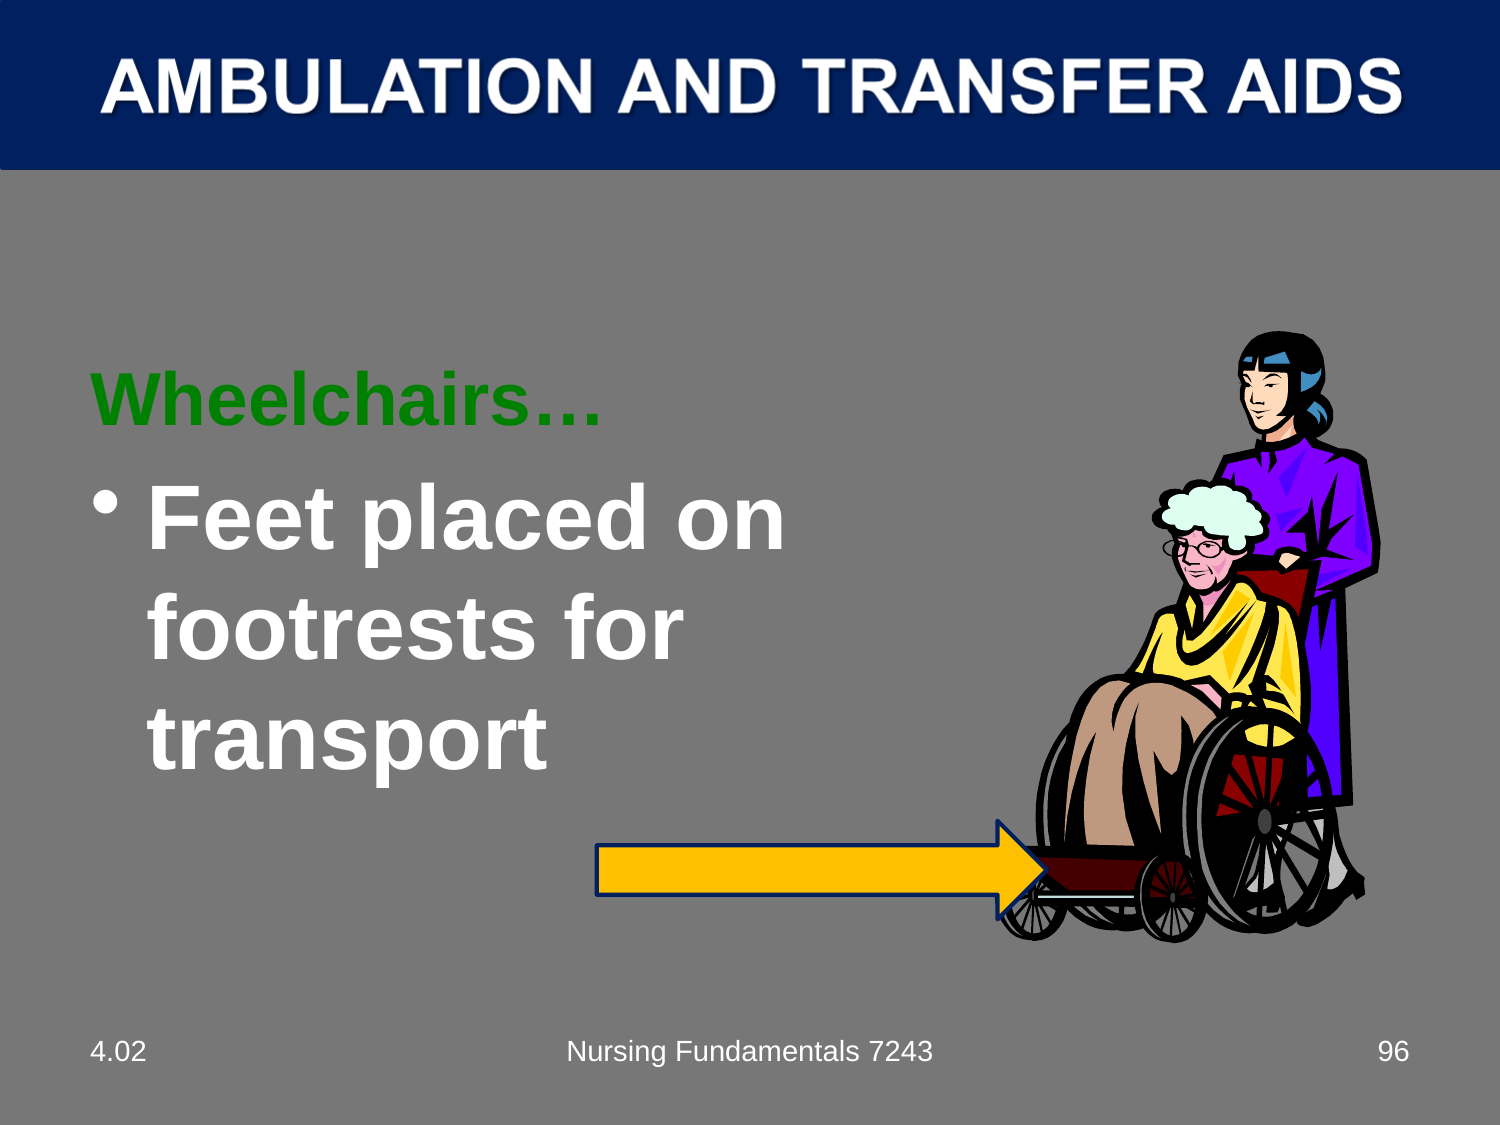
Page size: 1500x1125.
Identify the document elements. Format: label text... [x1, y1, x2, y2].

picture [0, 0, 1500, 183]
list Wheelchairs… Feet placed on footrests for transport [75, 342, 1092, 1005]
footer Nursing Fundamentals 7243 [512, 1024, 988, 1103]
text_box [994, 330, 1381, 944]
text_box [594, 843, 989, 897]
slide_number 4.02 [75, 1024, 425, 1103]
slide_number 96 [1074, 1024, 1425, 1103]
